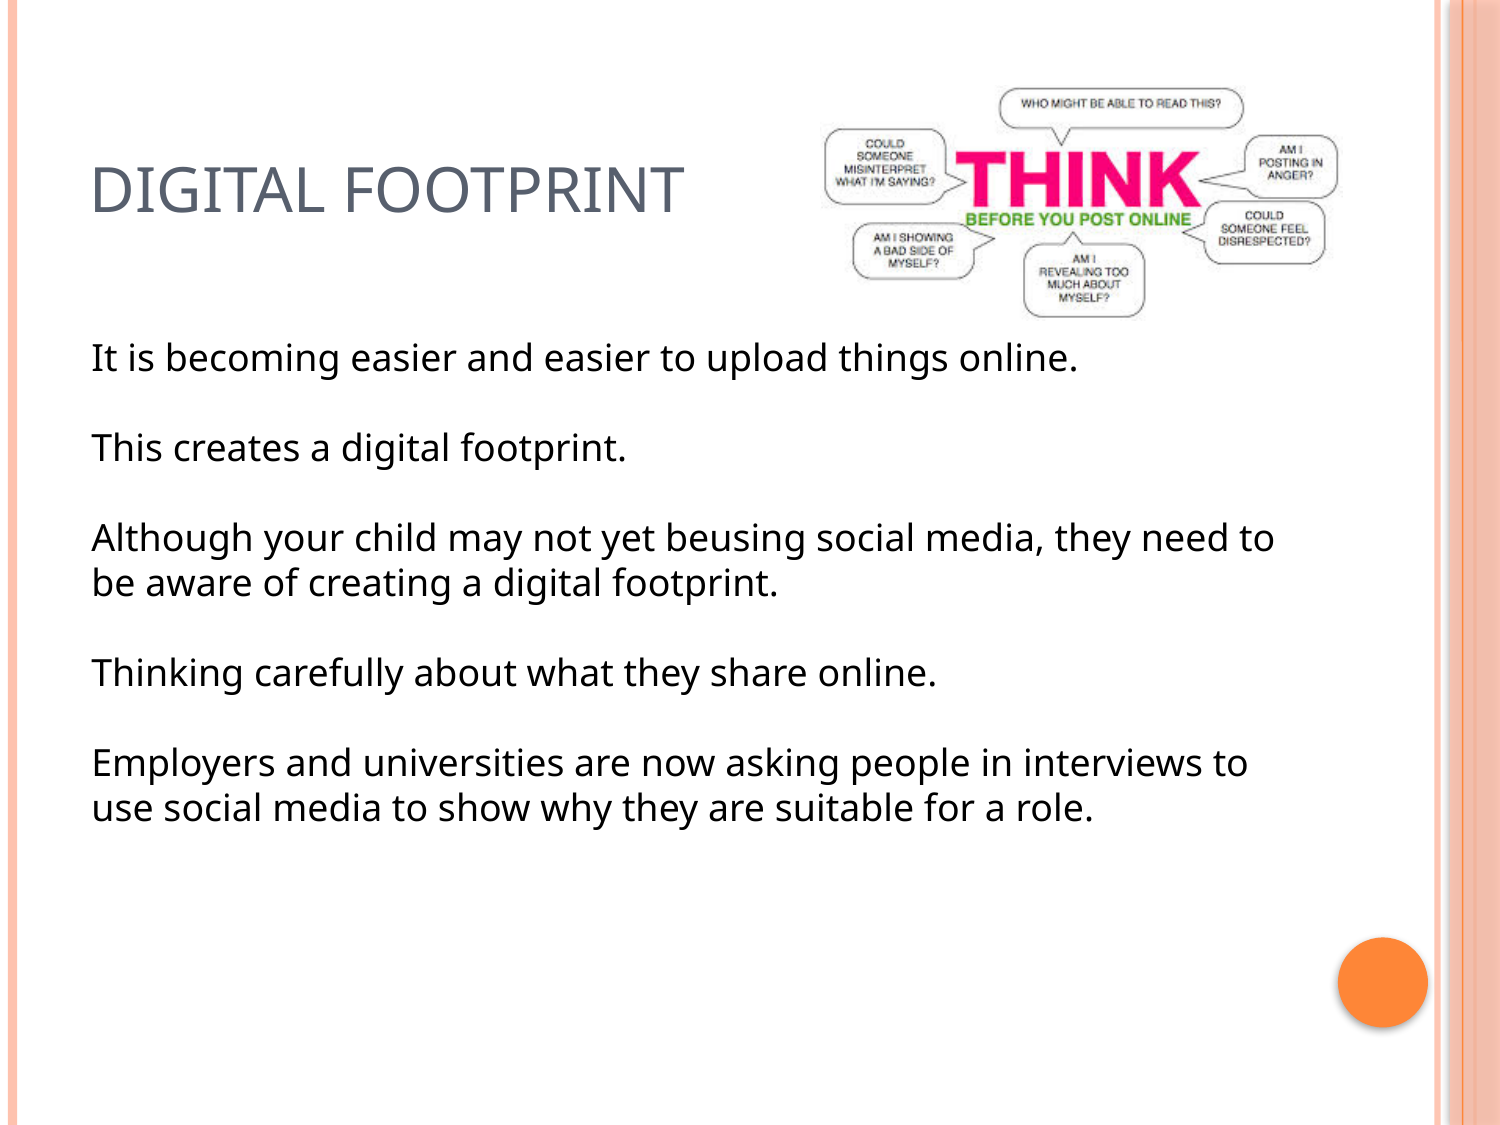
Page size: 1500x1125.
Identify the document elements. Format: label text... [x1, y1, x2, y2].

text_box It is becoming easier and easier to upload things online. This creates a digital footprint. Although your child may not yet beusing social media, they need to be aware of creating a digital footprint. Thinking carefully about what they share online. Employers and universities are now asking people in interviews to use social media to show why they are suitable for a role. [76, 326, 1317, 926]
picture [820, 84, 1344, 322]
title Digital footprint [75, 45, 1300, 233]
